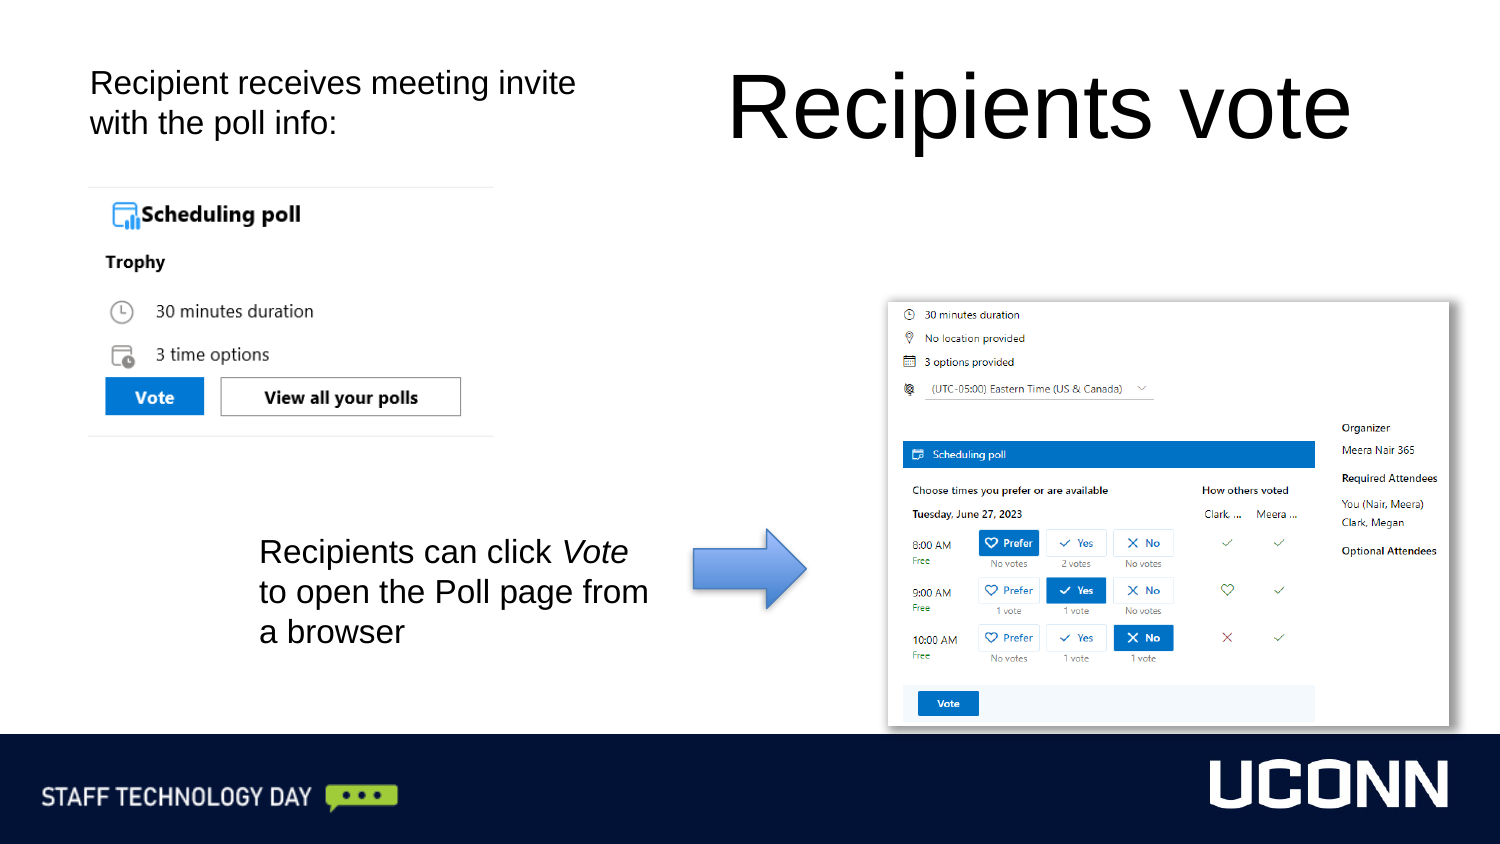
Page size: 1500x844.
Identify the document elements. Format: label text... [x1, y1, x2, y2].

text_box Recipients can click Vote to open the Poll page from a browser [244, 523, 671, 664]
text_box Recipient receives meeting invite with the poll info: [74, 53, 625, 195]
picture [0, 0, 1500, 844]
title Recipients vote [711, 31, 1425, 173]
text_box [692, 528, 807, 610]
